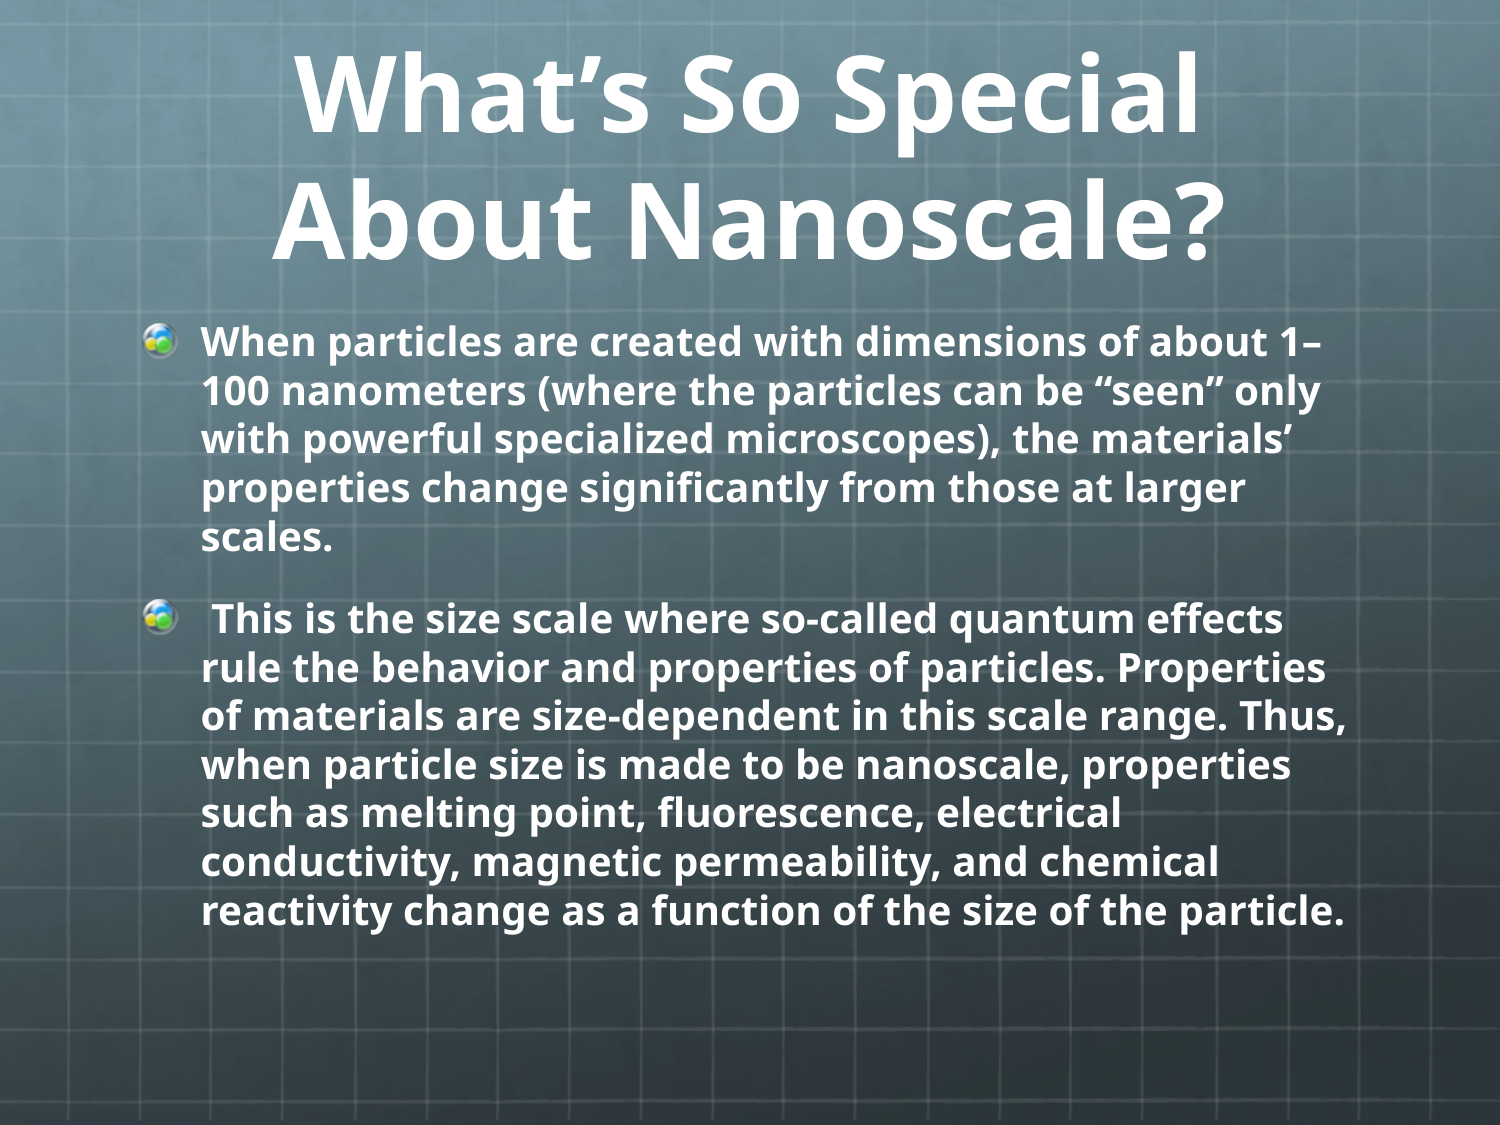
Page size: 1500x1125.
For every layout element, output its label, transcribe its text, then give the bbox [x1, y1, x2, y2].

picture [0, 0, 1500, 1125]
title What’s So Special About Nanoscale? [127, 17, 1372, 289]
list When particles are created with dimensions of about 1–100 nanometers (where the particles can be “seen” only with powerful specialized microscopes), the materials’ properties change significantly from those at larger scales. This is the size scale where so-called quantum effects rule the behavior and properties of particles. Properties of materials are size-dependent in this scale range. Thus, when particle size is made to be nanoscale, properties such as melting point, fluorescence, electrical conductivity, magnetic permeability, and chemical reactivity change as a function of the size of the particle. [127, 308, 1372, 958]
